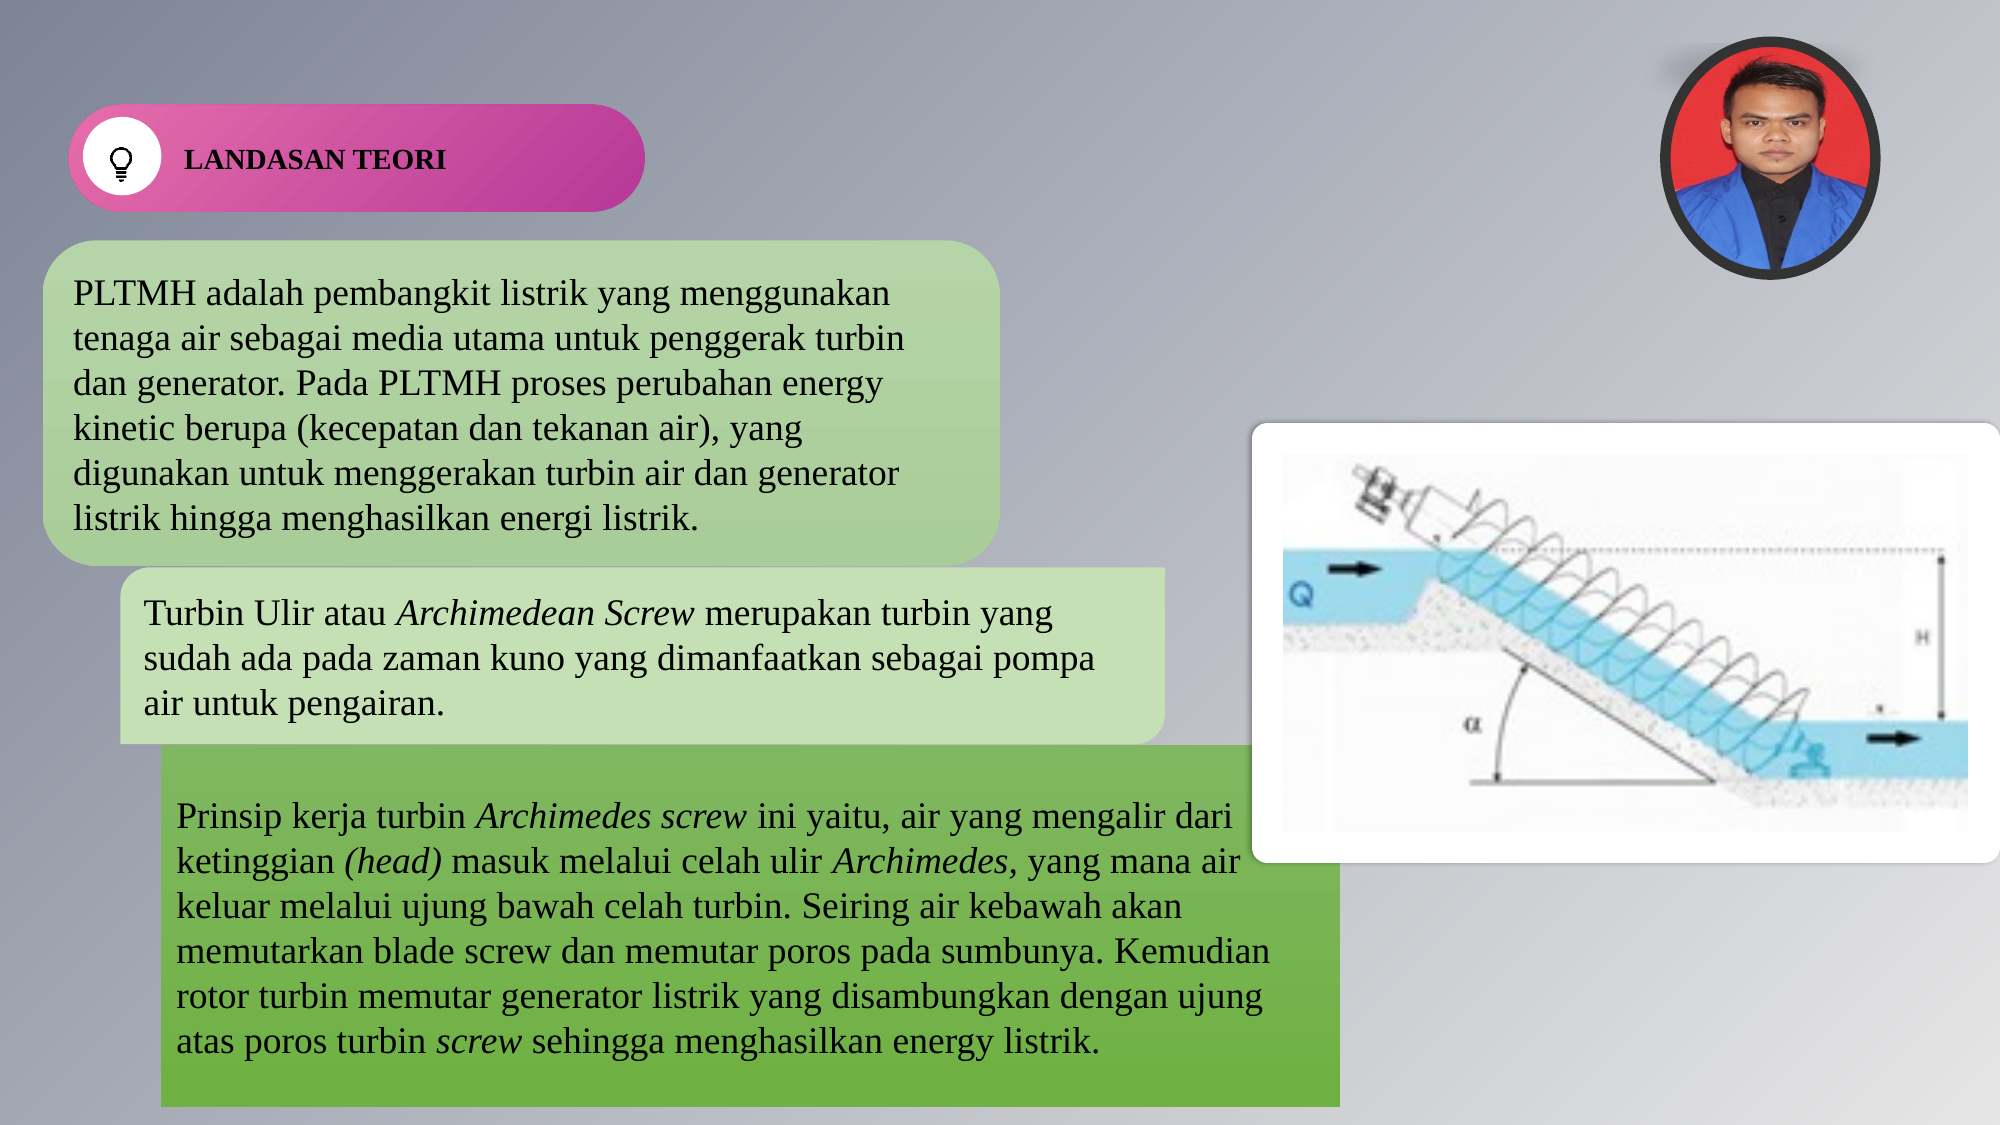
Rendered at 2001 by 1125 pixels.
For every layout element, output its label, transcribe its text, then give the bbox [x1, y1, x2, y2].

picture [1665, 41, 1876, 275]
picture [1283, 454, 1969, 832]
text_box Turbin Ulir atau Archimedean Screw merupakan turbin yang sudah ada pada zaman kuno yang dimanfaatkan sebagai pompa air untuk pengairan. [119, 566, 1166, 745]
text_box PLTMH adalah pembangkit listrik yang menggunakan tenaga air sebagai media utama untuk penggerak turbin dan generator. Pada PLTMH proses perubahan energy kinetic berupa (kecepatan dan tekanan air), yang digunakan untuk menggerakan turbin air dan generator listrik hingga menghasilkan energi listrik. [41, 239, 1001, 567]
text_box Prinsip kerja turbin Archimedes screw ini yaitu, air yang mengalir dari ketinggian (head) masuk melalui celah ulir Archimedes, yang mana air keluar melalui ujung bawah celah turbin. Seiring air kebawah akan memutarkan blade screw dan memutar poros pada sumbunya. Kemudian rotor turbin memutar generator listrik yang disambungkan dengan ujung atas poros turbin screw sehingga menghasilkan energy listrik. [160, 744, 1342, 1108]
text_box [68, 104, 645, 212]
